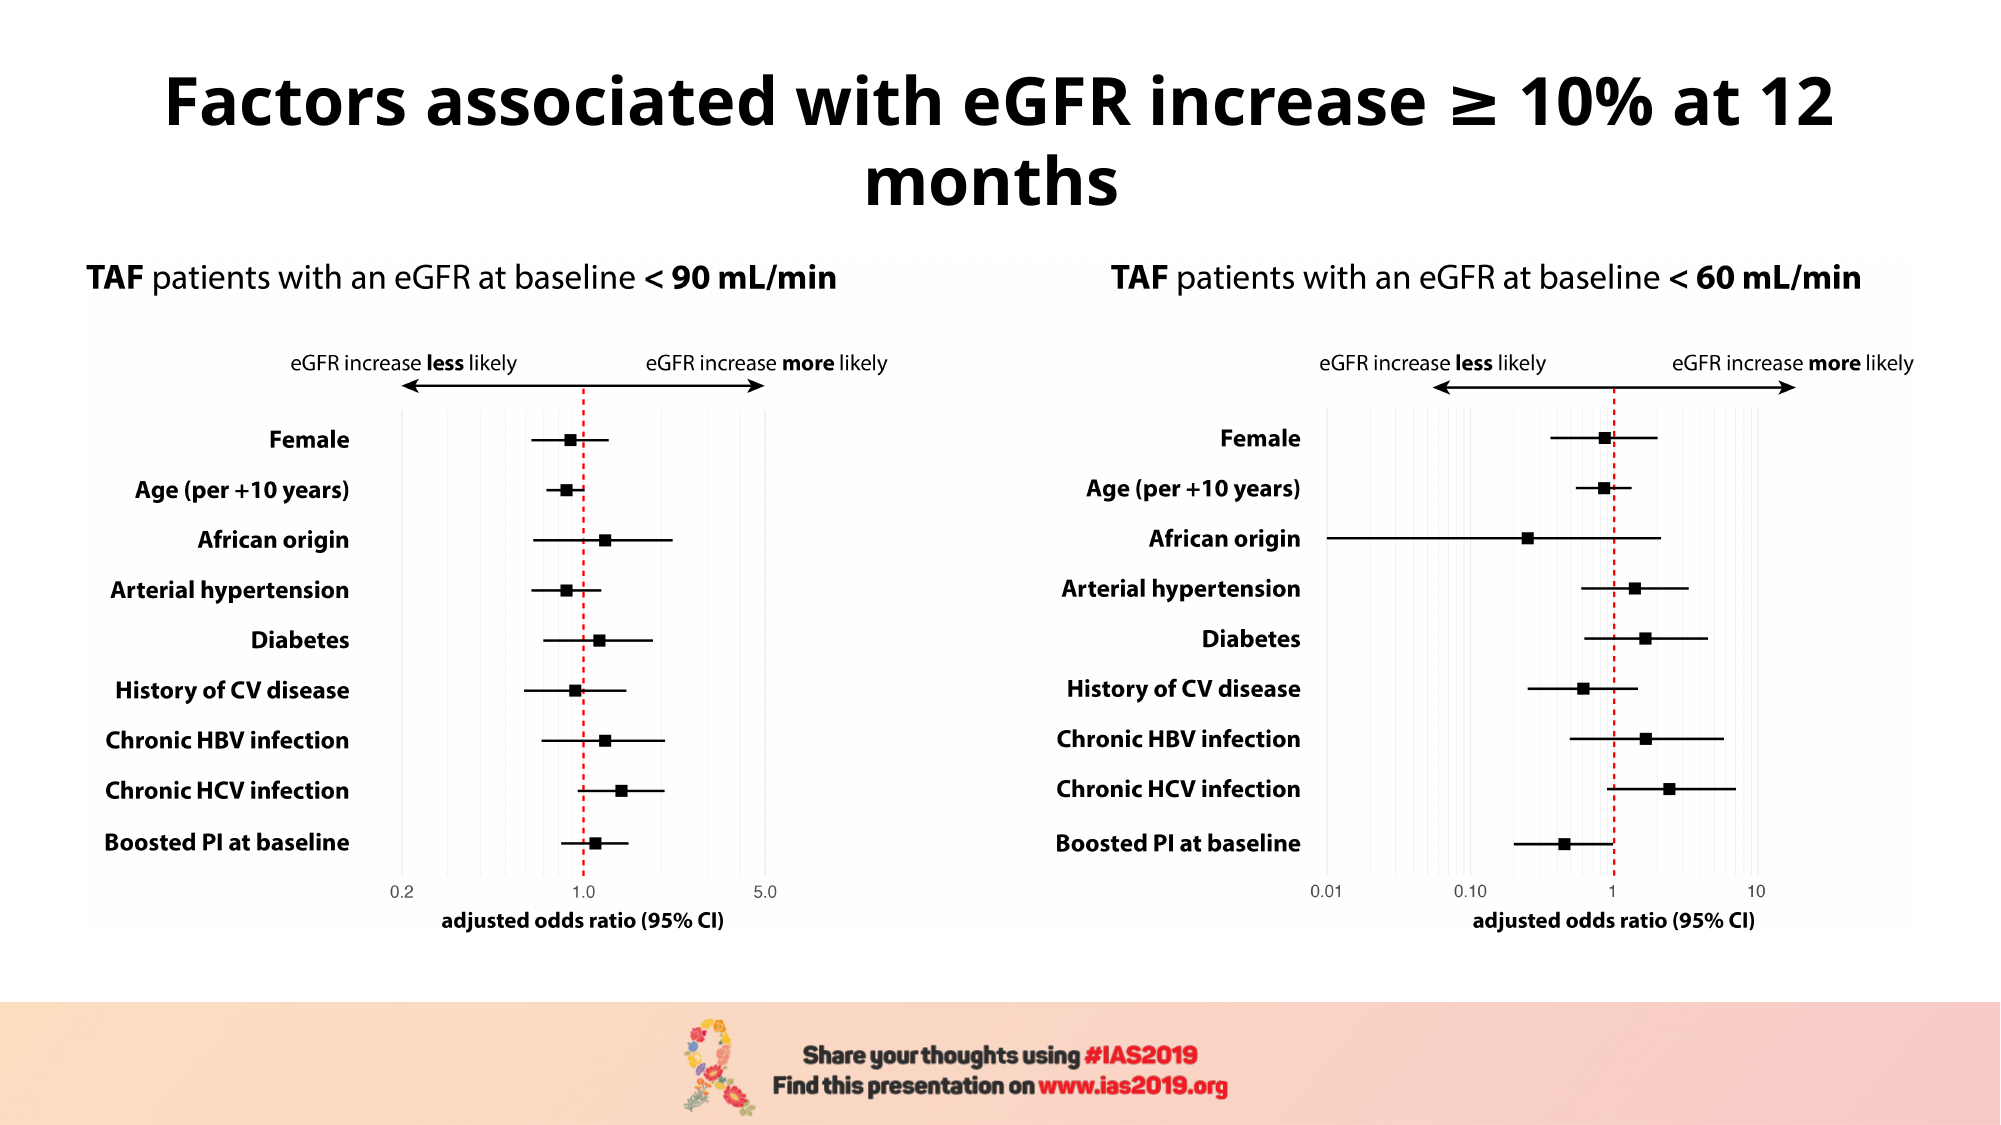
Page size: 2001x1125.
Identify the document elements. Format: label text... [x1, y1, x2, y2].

picture [86, 259, 1914, 933]
title Factors associated with eGFR increase ≥ 10% at 12 months [99, 45, 1900, 233]
picture [0, 1002, 2001, 1125]
